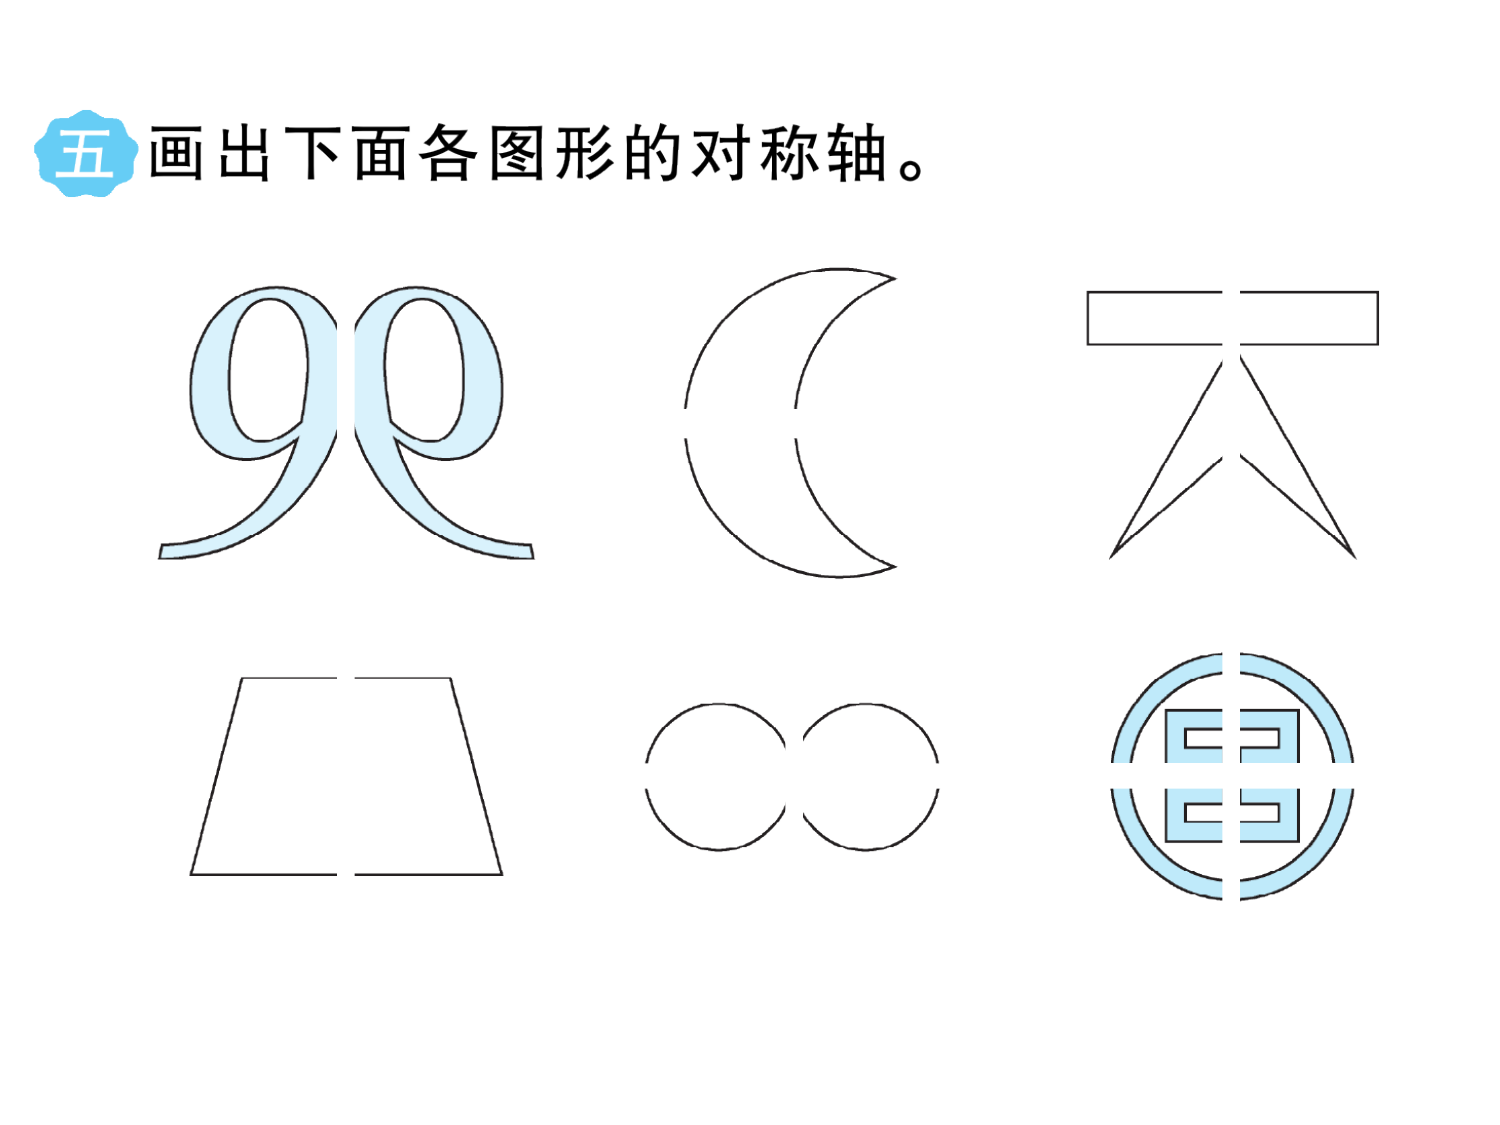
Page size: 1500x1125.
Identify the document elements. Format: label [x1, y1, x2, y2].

picture [29, 78, 1447, 949]
